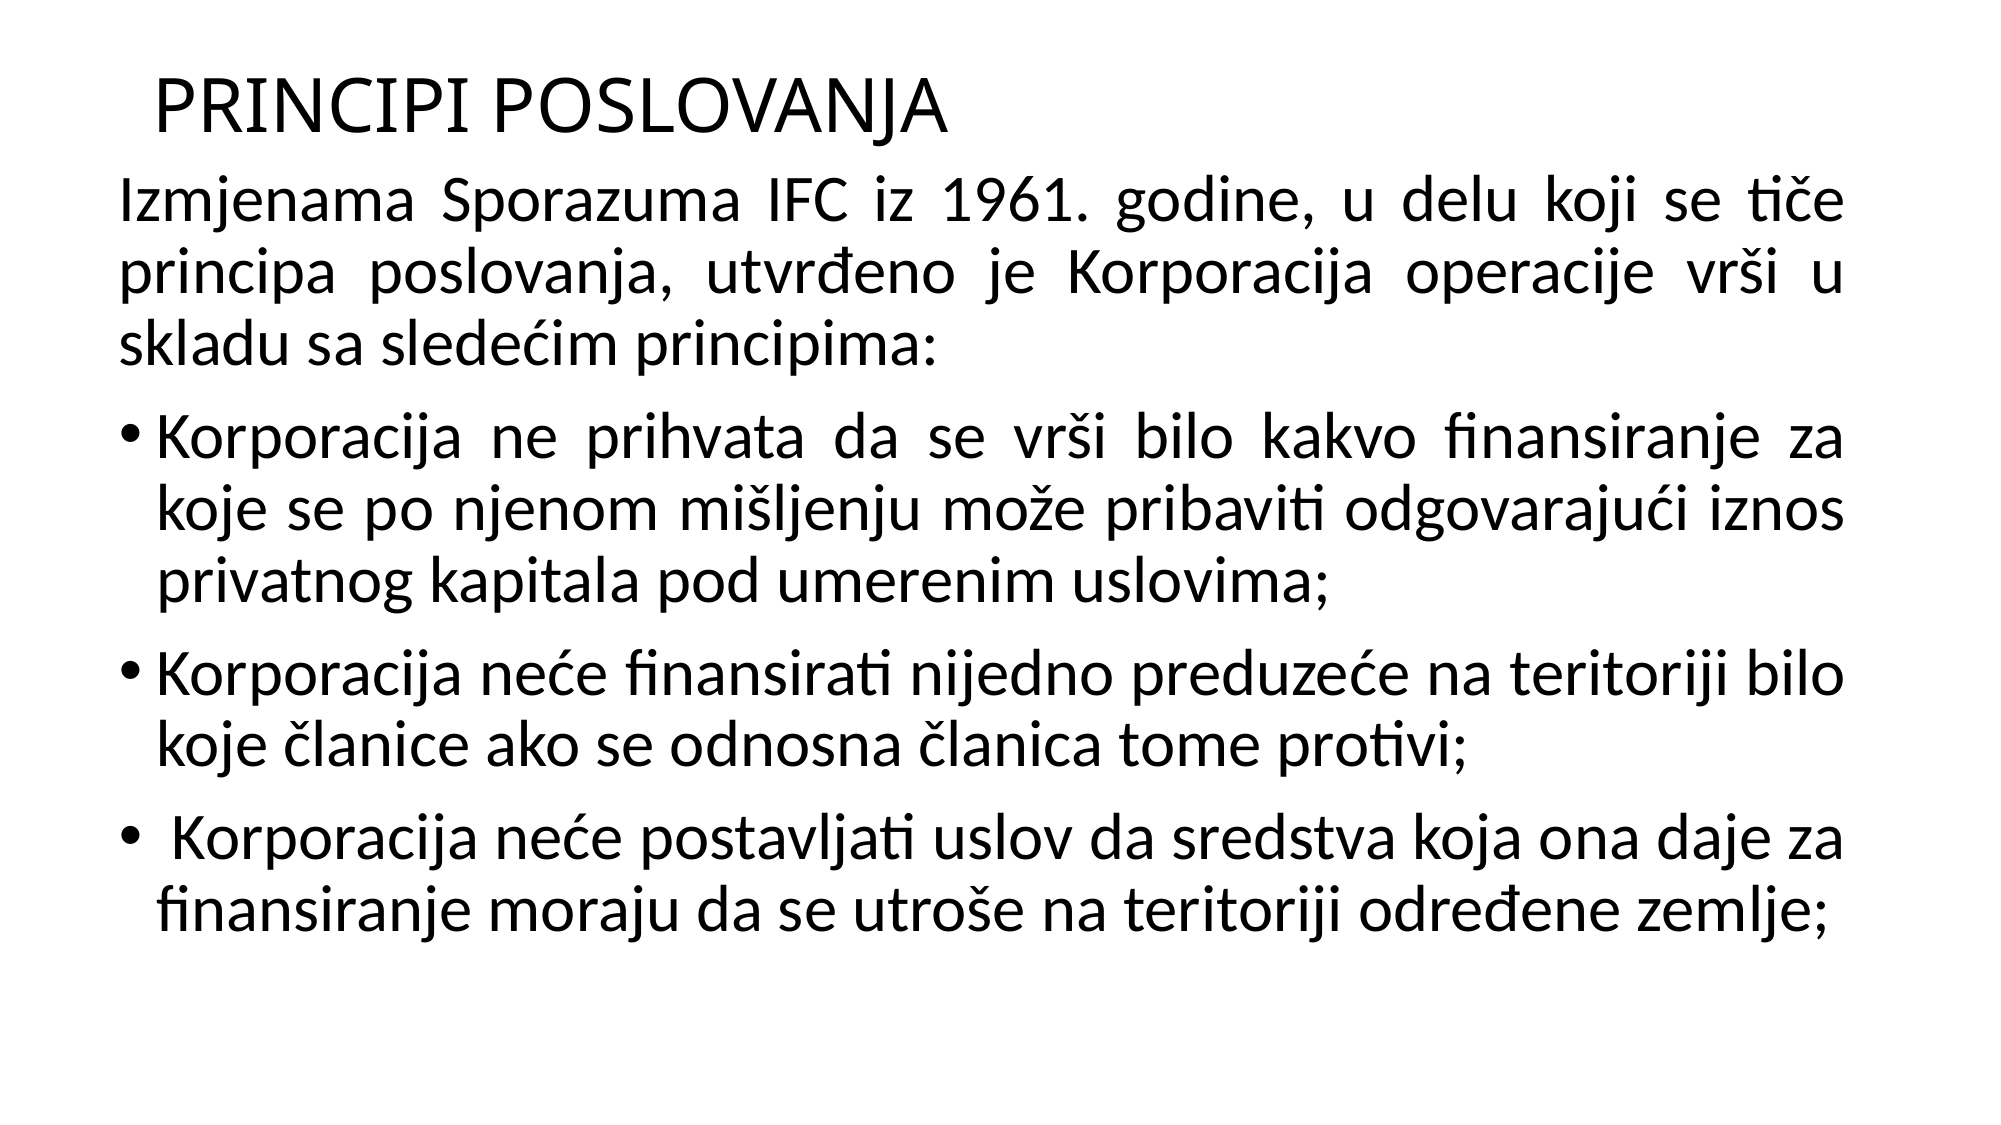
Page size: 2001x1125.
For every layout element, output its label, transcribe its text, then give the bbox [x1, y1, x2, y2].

list Izmjenama Sporazuma IFC iz 1961. godine, u delu koji se tiče principa poslovanja, utvrđeno je Korporacija operacije vrši u skladu sa sledećim principima: Korporacija ne prihvata da se vrši bilo kakvo finansiranje za koje se po njenom mišljenju može pribaviti odgovarajući iznos privatnog kapitala pod umerenim uslovima; Korporacija neće finansirati nijedno preduzeće na teritoriji bilo koje članice ako se odnosna članica tome protivi; Korporacija neće postavljati uslov da sredstva koja ona daje za finansiranje moraju da se utroše na teritoriji određene zemlje; [103, 156, 1863, 1014]
title PRINCIPI POSLOVANJA [137, 59, 1863, 156]
